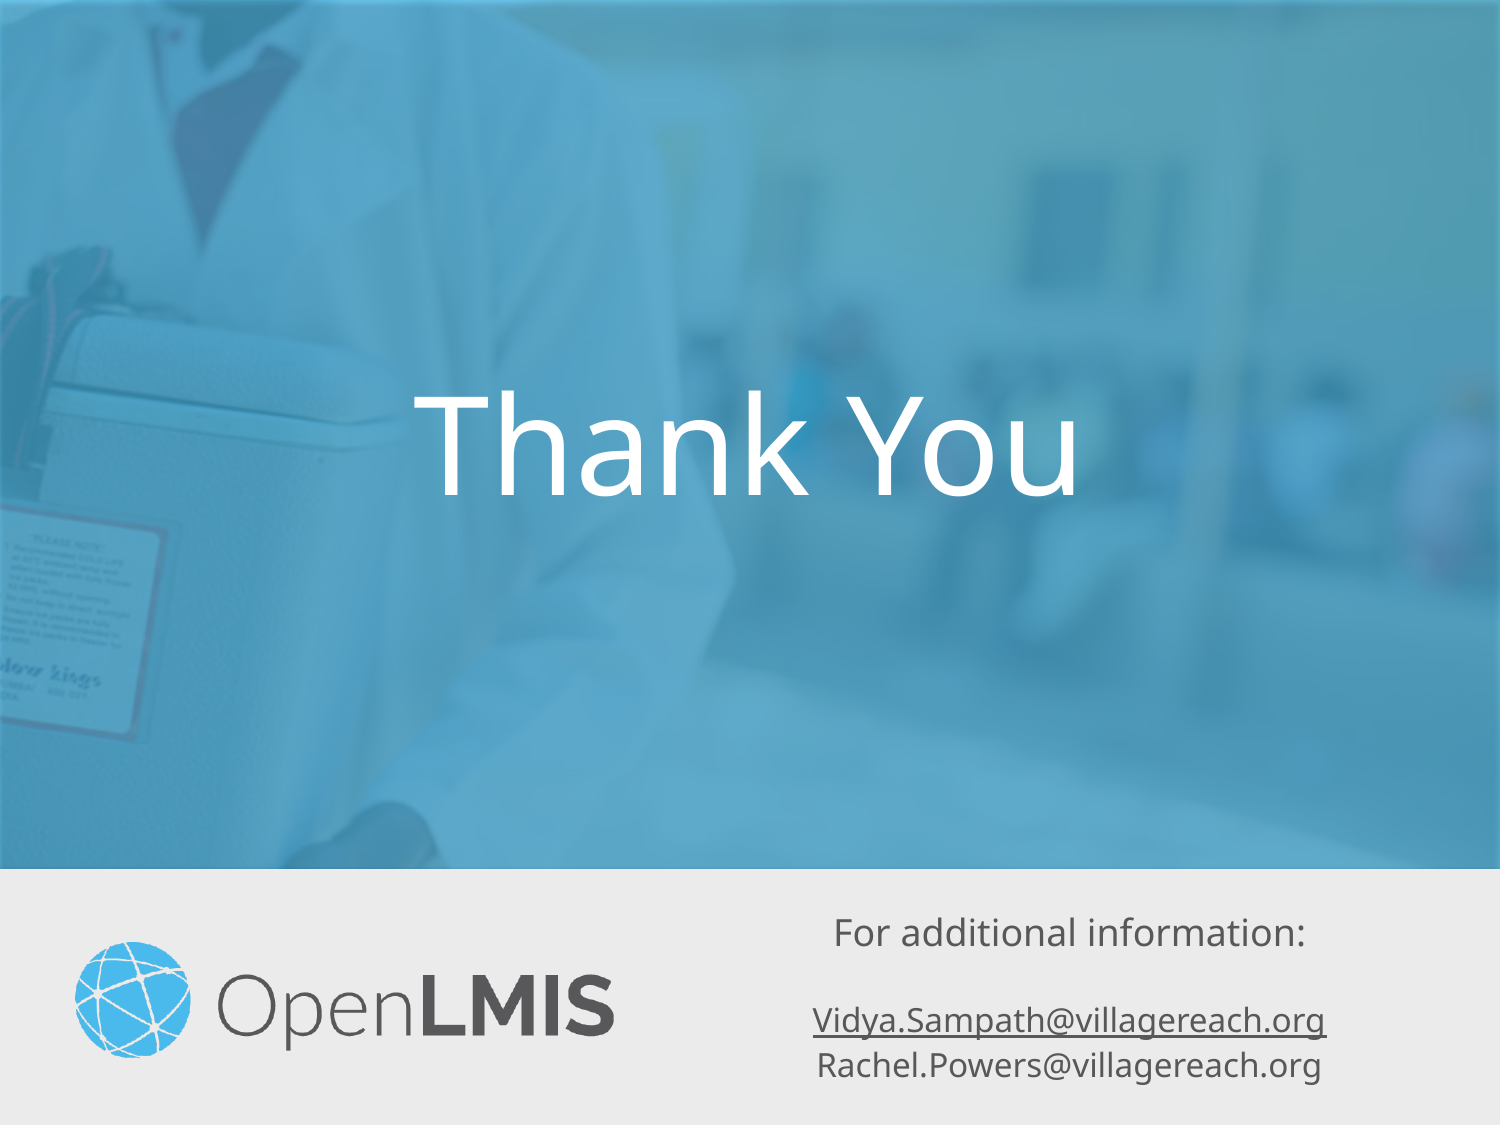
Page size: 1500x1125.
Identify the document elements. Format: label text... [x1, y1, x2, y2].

title Thank You [145, 261, 1355, 644]
picture [57, 909, 628, 1098]
list For additional information: Vidya.Sampath@villagereach.org Rachel.Powers@villagereach.org [660, 869, 1480, 1125]
